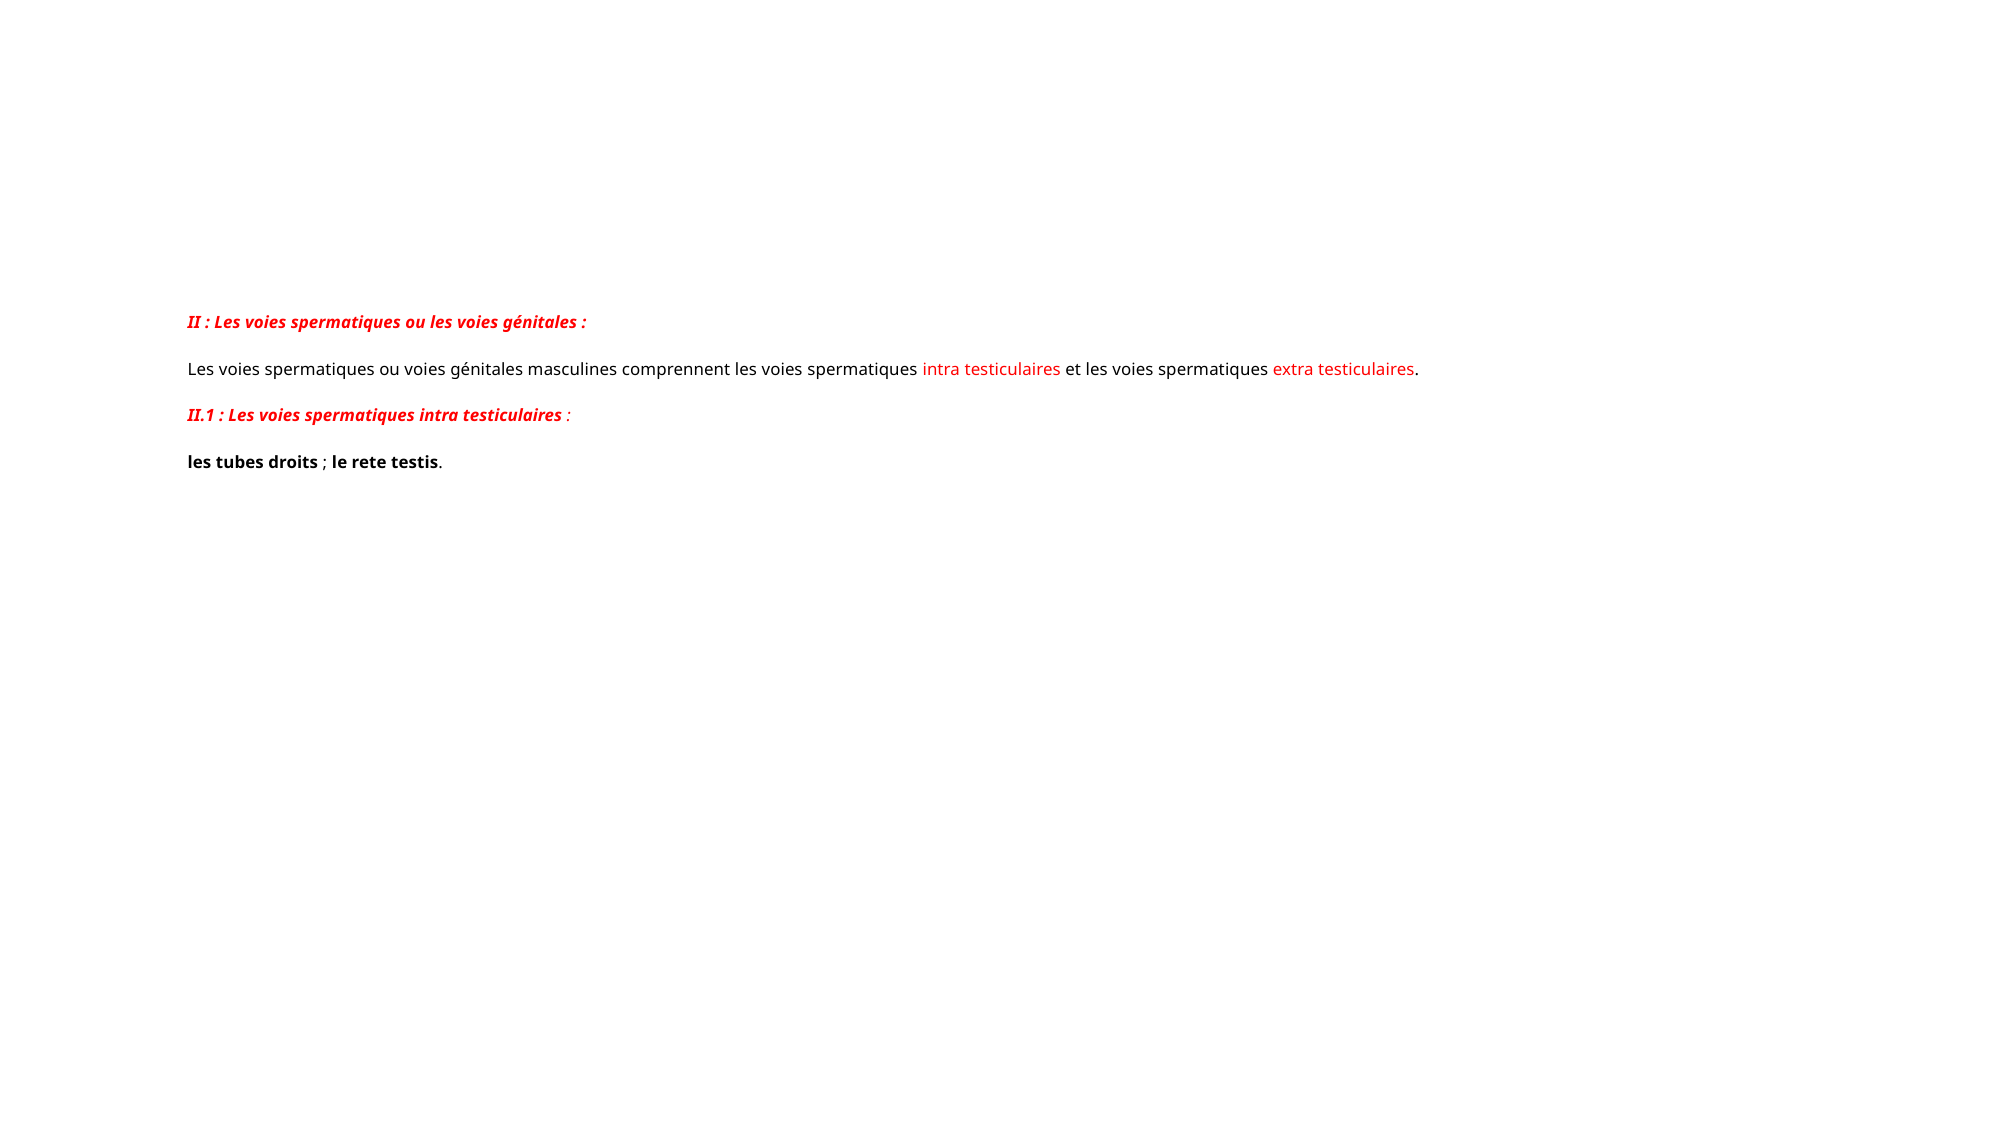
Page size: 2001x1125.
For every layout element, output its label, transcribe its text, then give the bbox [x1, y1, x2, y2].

title II : Les voies spermatiques ou les voies génitales : Les voies spermatiques ou voies génitales masculines comprennent les voies spermatiques intra testiculaires et les voies spermatiques extra testiculaires. II.1 : Les voies spermatiques intra testiculaires : les tubes droits ; le rete testis. [172, 299, 1898, 517]
